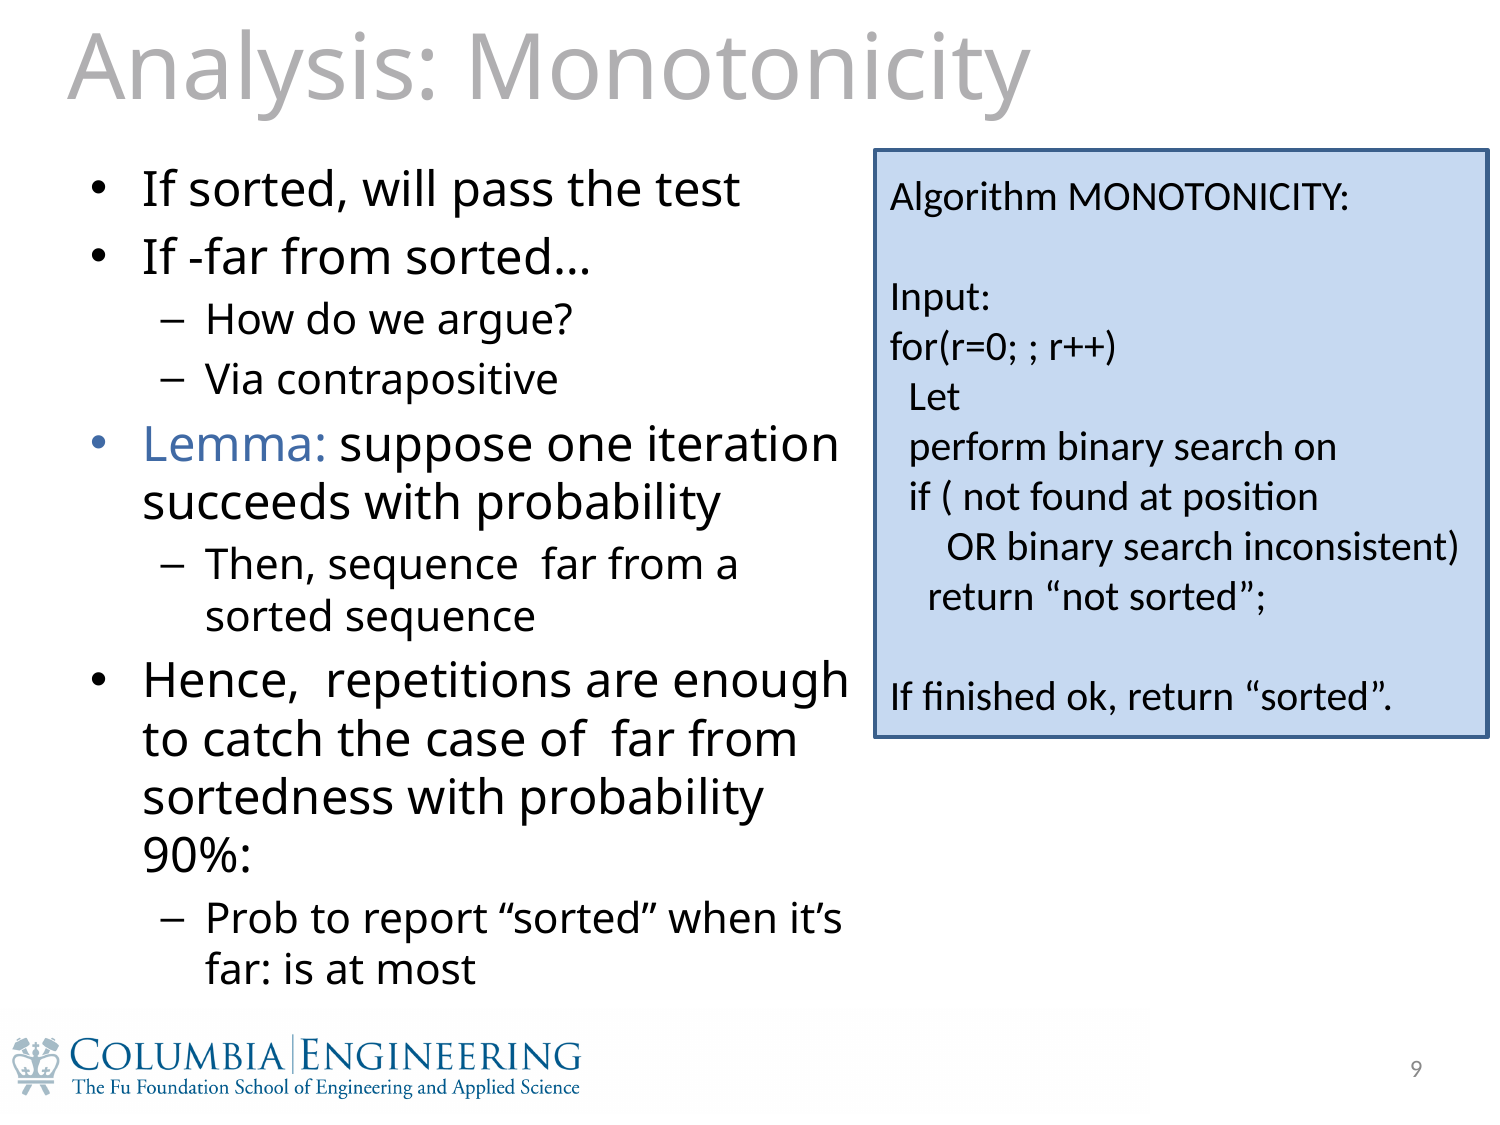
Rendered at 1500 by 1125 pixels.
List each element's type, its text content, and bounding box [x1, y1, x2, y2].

title Analysis: Monotonicity [52, 0, 1425, 105]
picture [0, 1008, 1150, 1114]
slide_number 9 [1087, 1037, 1438, 1098]
